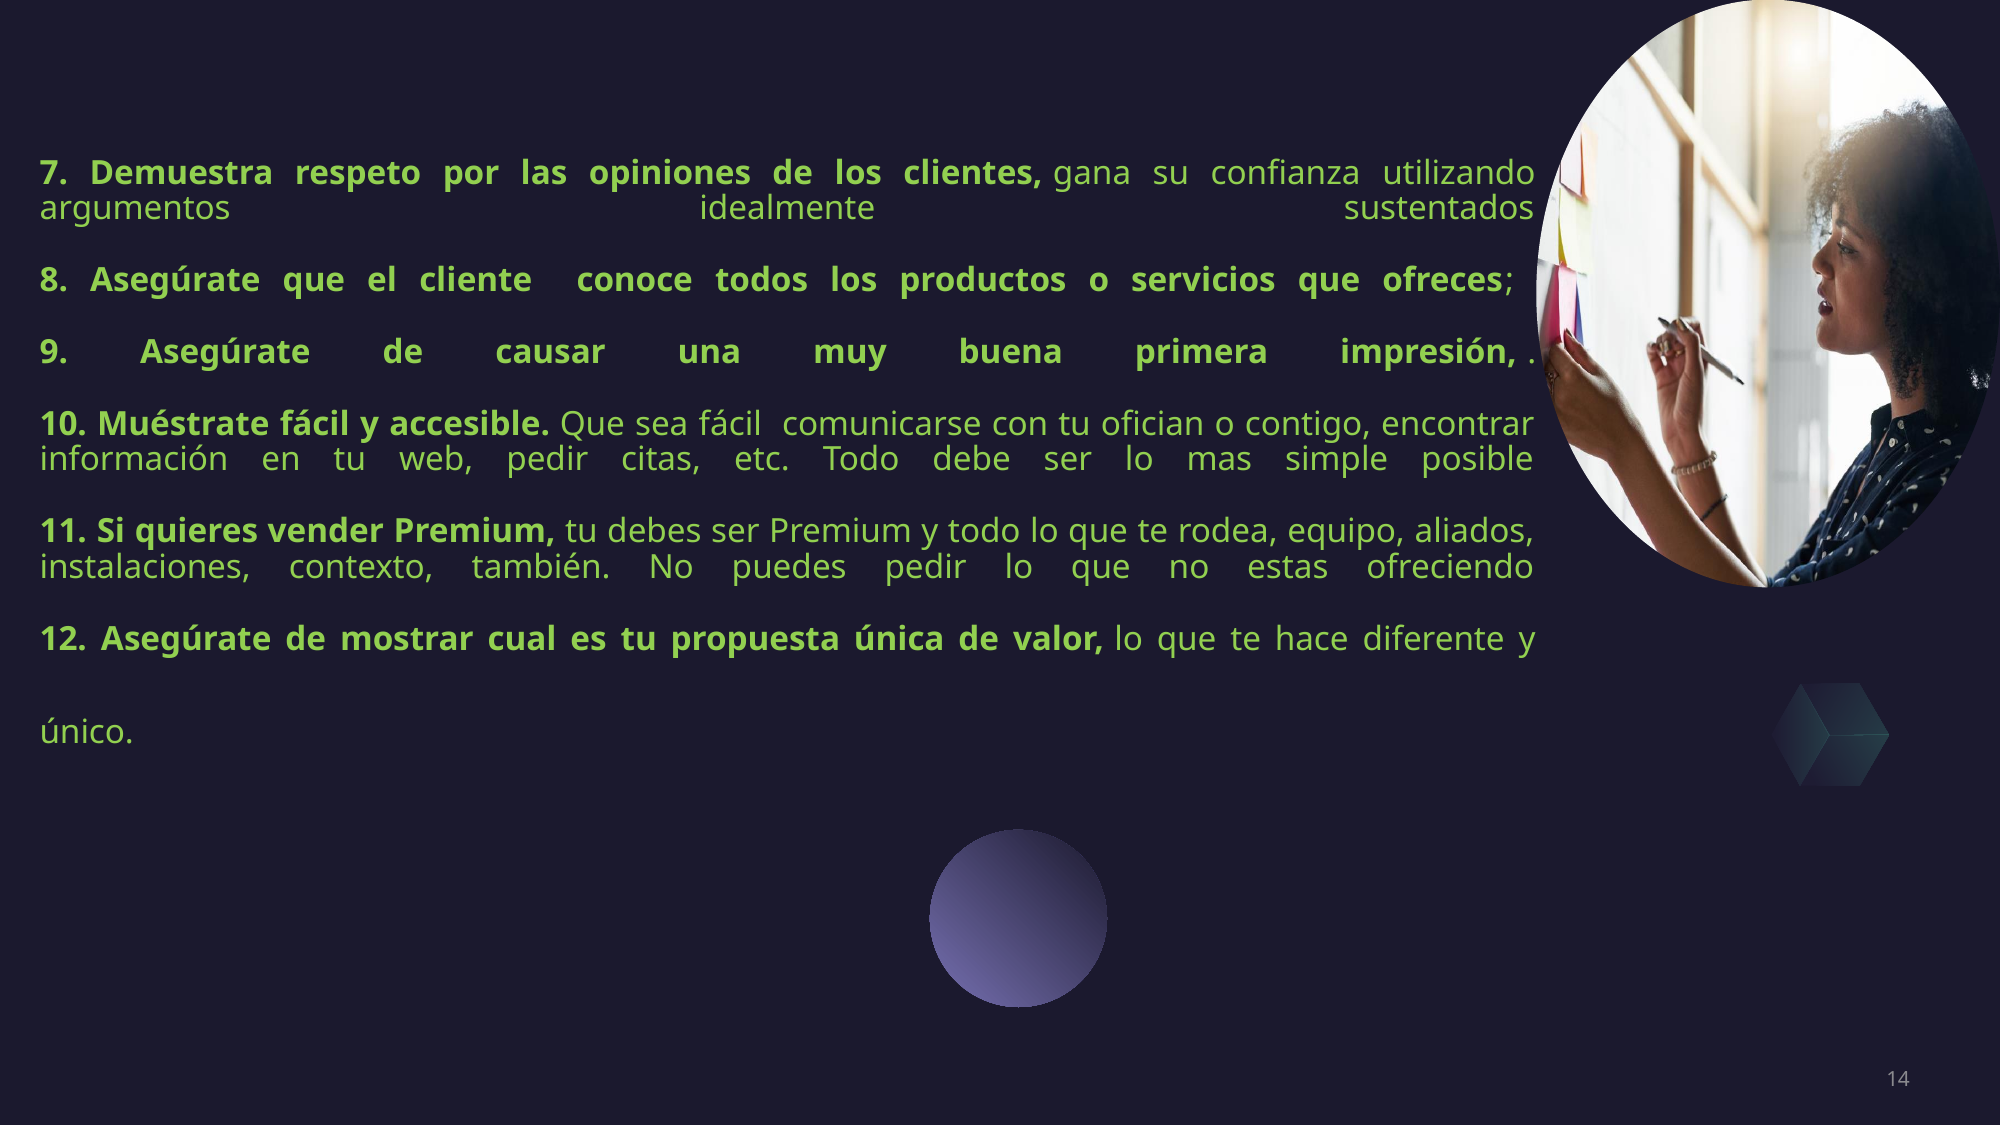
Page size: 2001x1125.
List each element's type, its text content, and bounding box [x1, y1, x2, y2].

picture [1536, 0, 2000, 588]
slide_number 14 [1632, 1067, 1910, 1093]
title 7. Demuestra respeto por las opiniones de los clientes, gana su confianza utilizando argumentos idealmente sustentados 8. Asegúrate que el cliente conoce todos los productos o servicios que ofreces; 9. Asegúrate de causar una muy buena primera impresión, . 10. Muéstrate fácil y accesible. Que sea fácil comunicarse con tu ofician o contigo, encontrar información en tu web, pedir citas, etc. Todo debe ser lo mas simple posible 11. Si quieres vender Premium, tu debes ser Premium y todo lo que te rodea, equipo, aliados, instalaciones, contexto, también. No puedes pedir lo que no estas ofreciendo 12. Asegúrate de mostrar cual es tu propuesta única de valor, lo que te hace diferente y único. [39, 56, 1537, 886]
